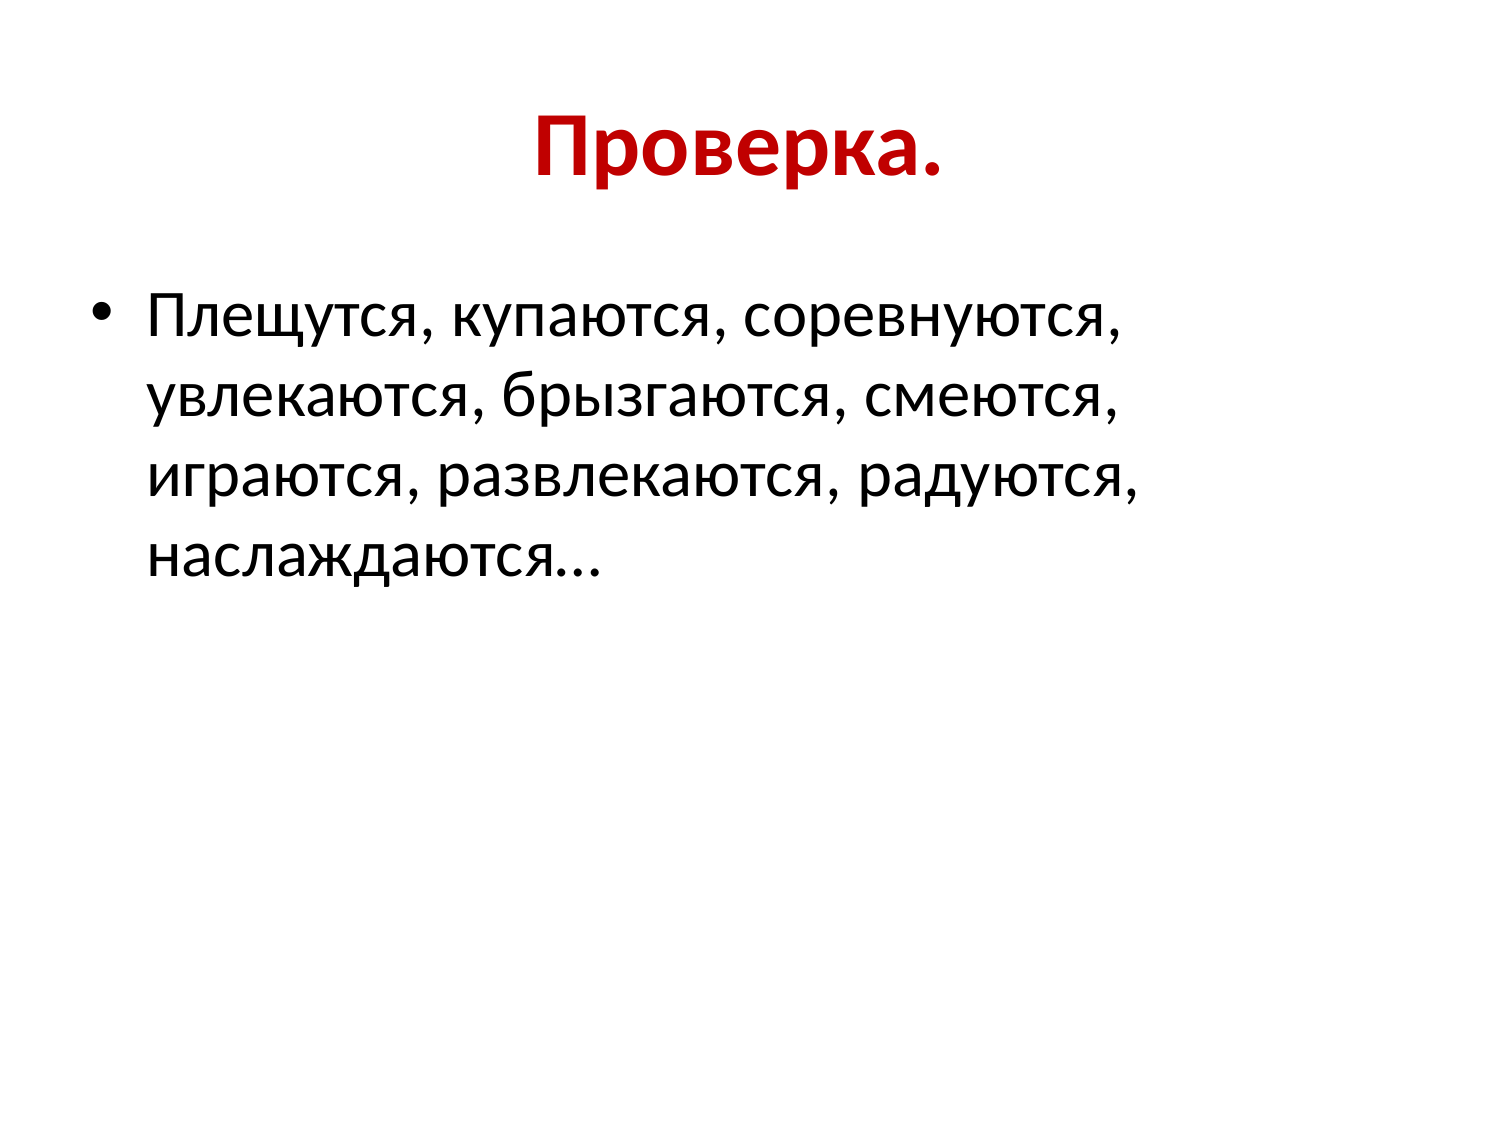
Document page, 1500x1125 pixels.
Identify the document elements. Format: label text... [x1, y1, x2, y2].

title Проверка. [75, 45, 1425, 233]
list Плещутся, купаются, соревнуются, увлекаются, брызгаются, смеются, играются, развлекаются, радуются, наслаждаются… [75, 262, 1425, 1005]
